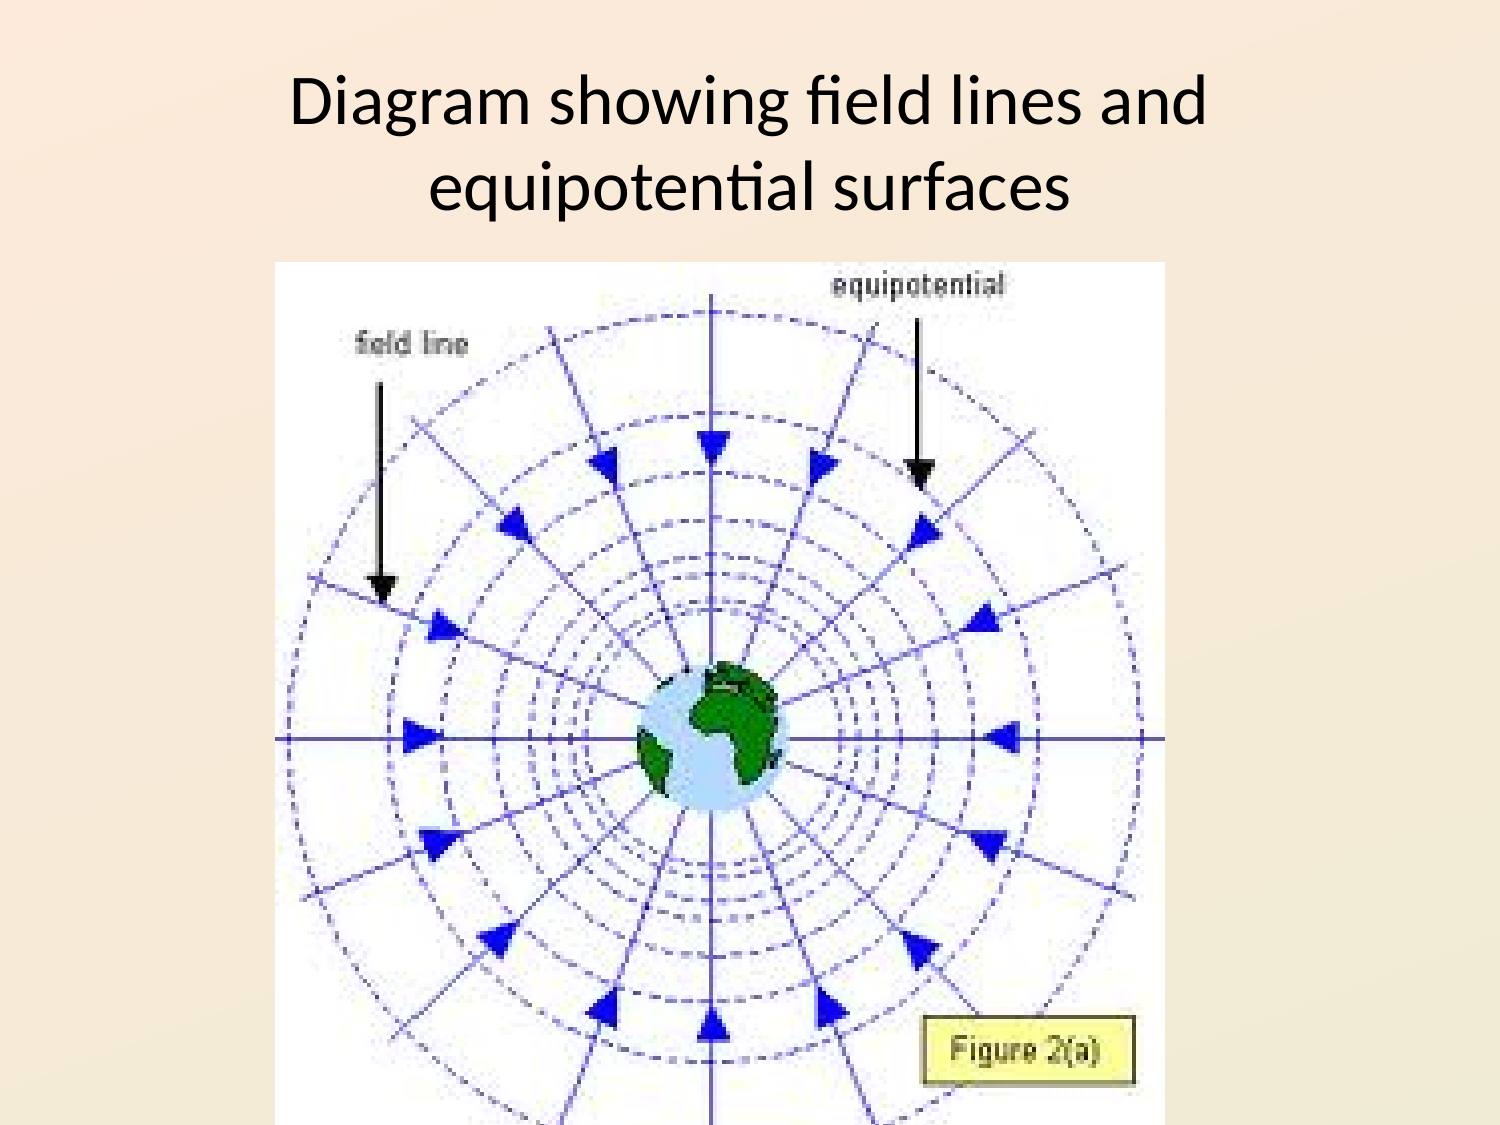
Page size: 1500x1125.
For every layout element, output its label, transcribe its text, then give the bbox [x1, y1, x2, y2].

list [274, 262, 1165, 1125]
title Diagram showing field lines and equipotential surfaces [75, 45, 1425, 233]
